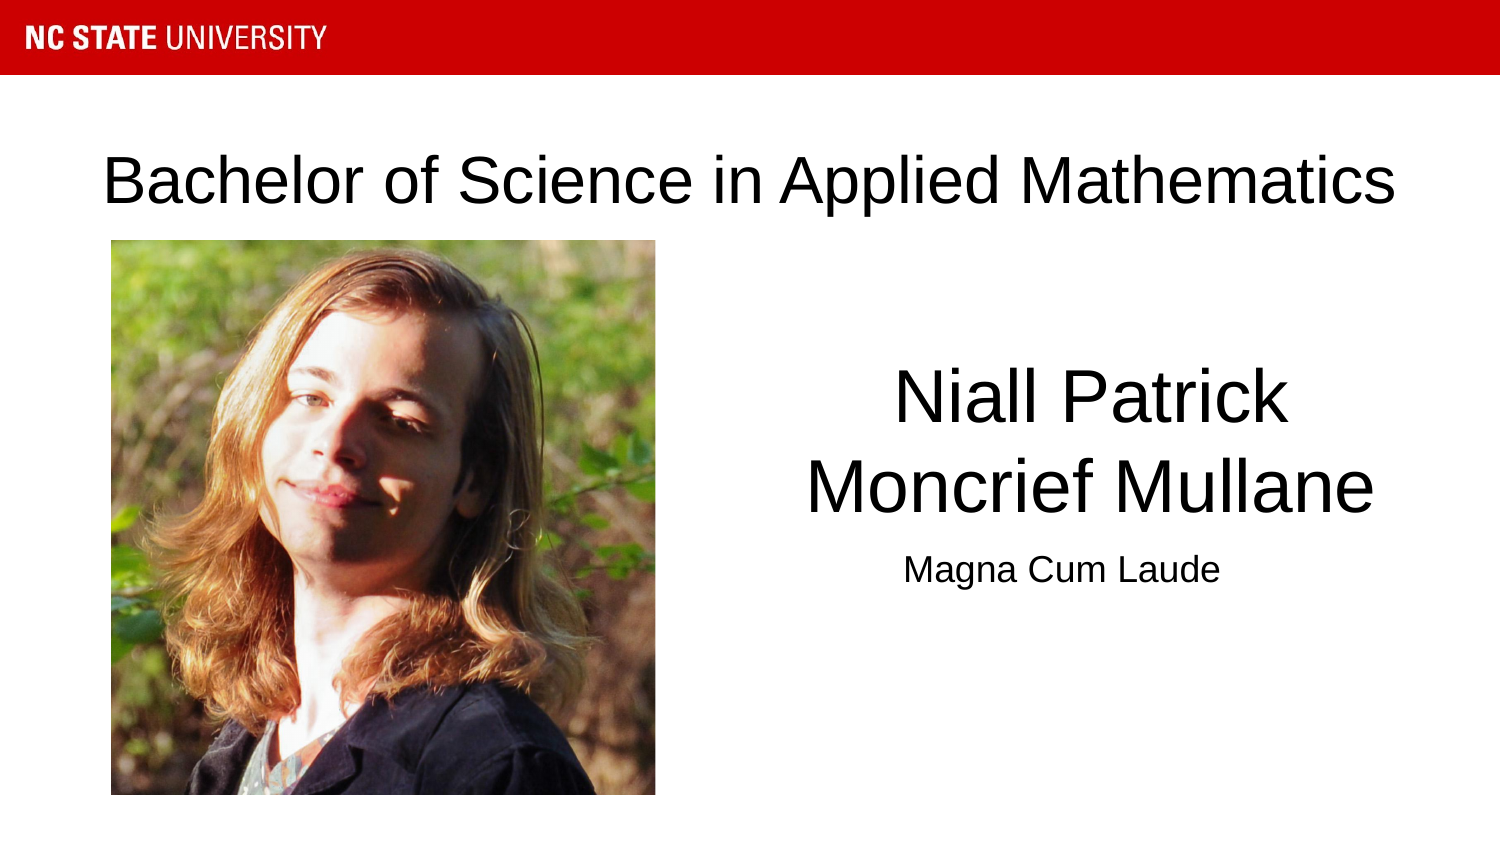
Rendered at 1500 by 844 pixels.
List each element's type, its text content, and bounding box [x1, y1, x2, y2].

title Bachelor of Science in Applied Mathematics [75, 110, 1425, 243]
text_box Niall Patrick Moncrief Mullane [738, 340, 1444, 536]
picture [0, 0, 1500, 75]
picture [110, 239, 656, 795]
text_box Magna Cum Laude [888, 537, 1361, 598]
